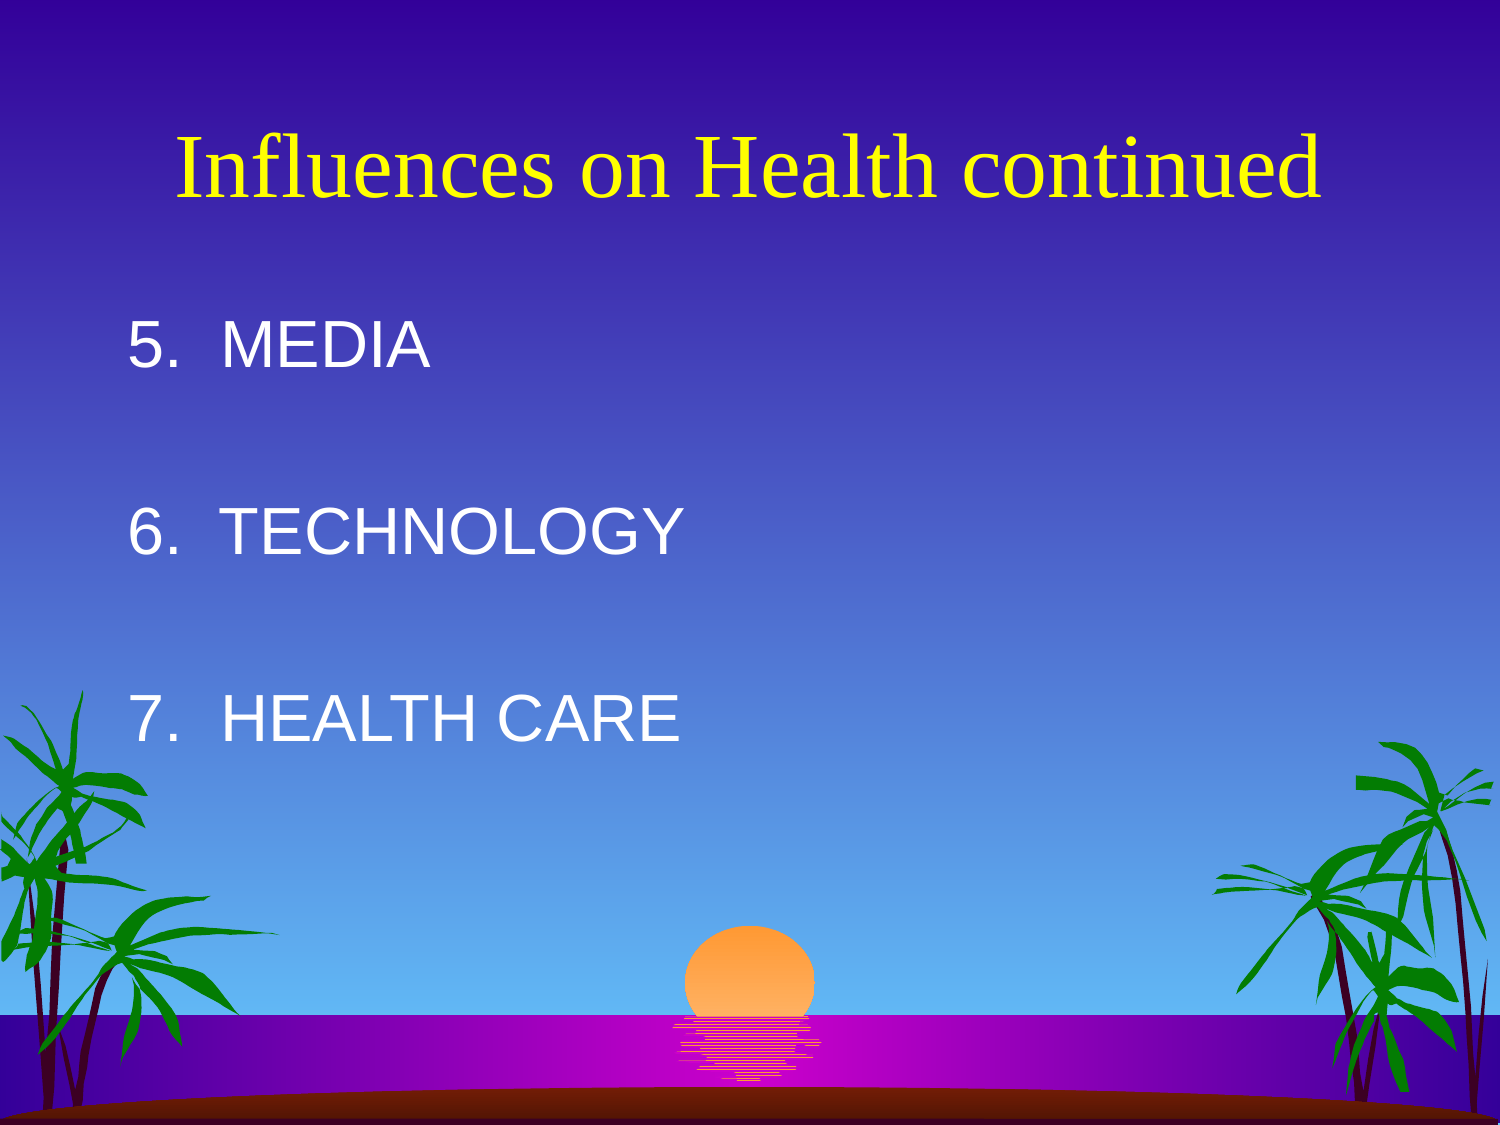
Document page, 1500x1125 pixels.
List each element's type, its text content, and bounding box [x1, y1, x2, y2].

list 5. MEDIA 6. TECHNOLOGY 7. HEALTH CARE [112, 293, 1388, 966]
title Influences on Health continued [112, 65, 1388, 257]
